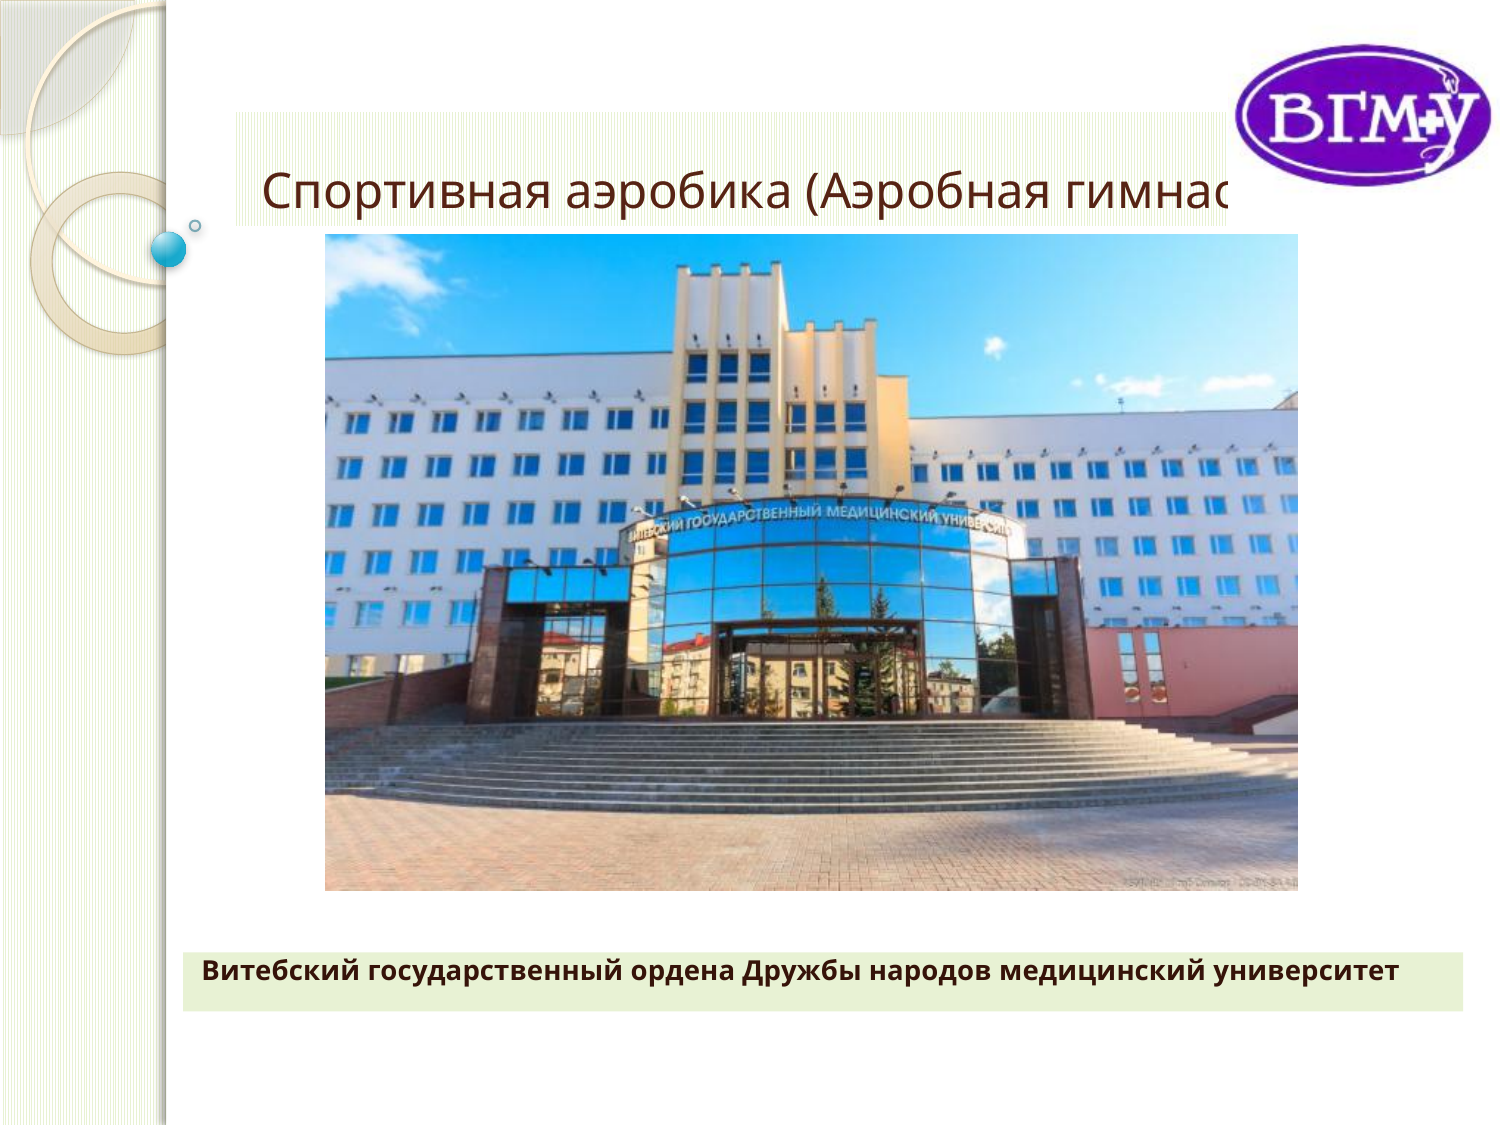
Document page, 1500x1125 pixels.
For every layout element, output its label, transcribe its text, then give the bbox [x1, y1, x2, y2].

picture [325, 0, 1500, 891]
title Спортивная аэробика (Аэробная гимнастика) [234, 111, 1221, 226]
subtitle Витебский государственный ордена Дружбы народов медицинский университет [183, 952, 1464, 1012]
